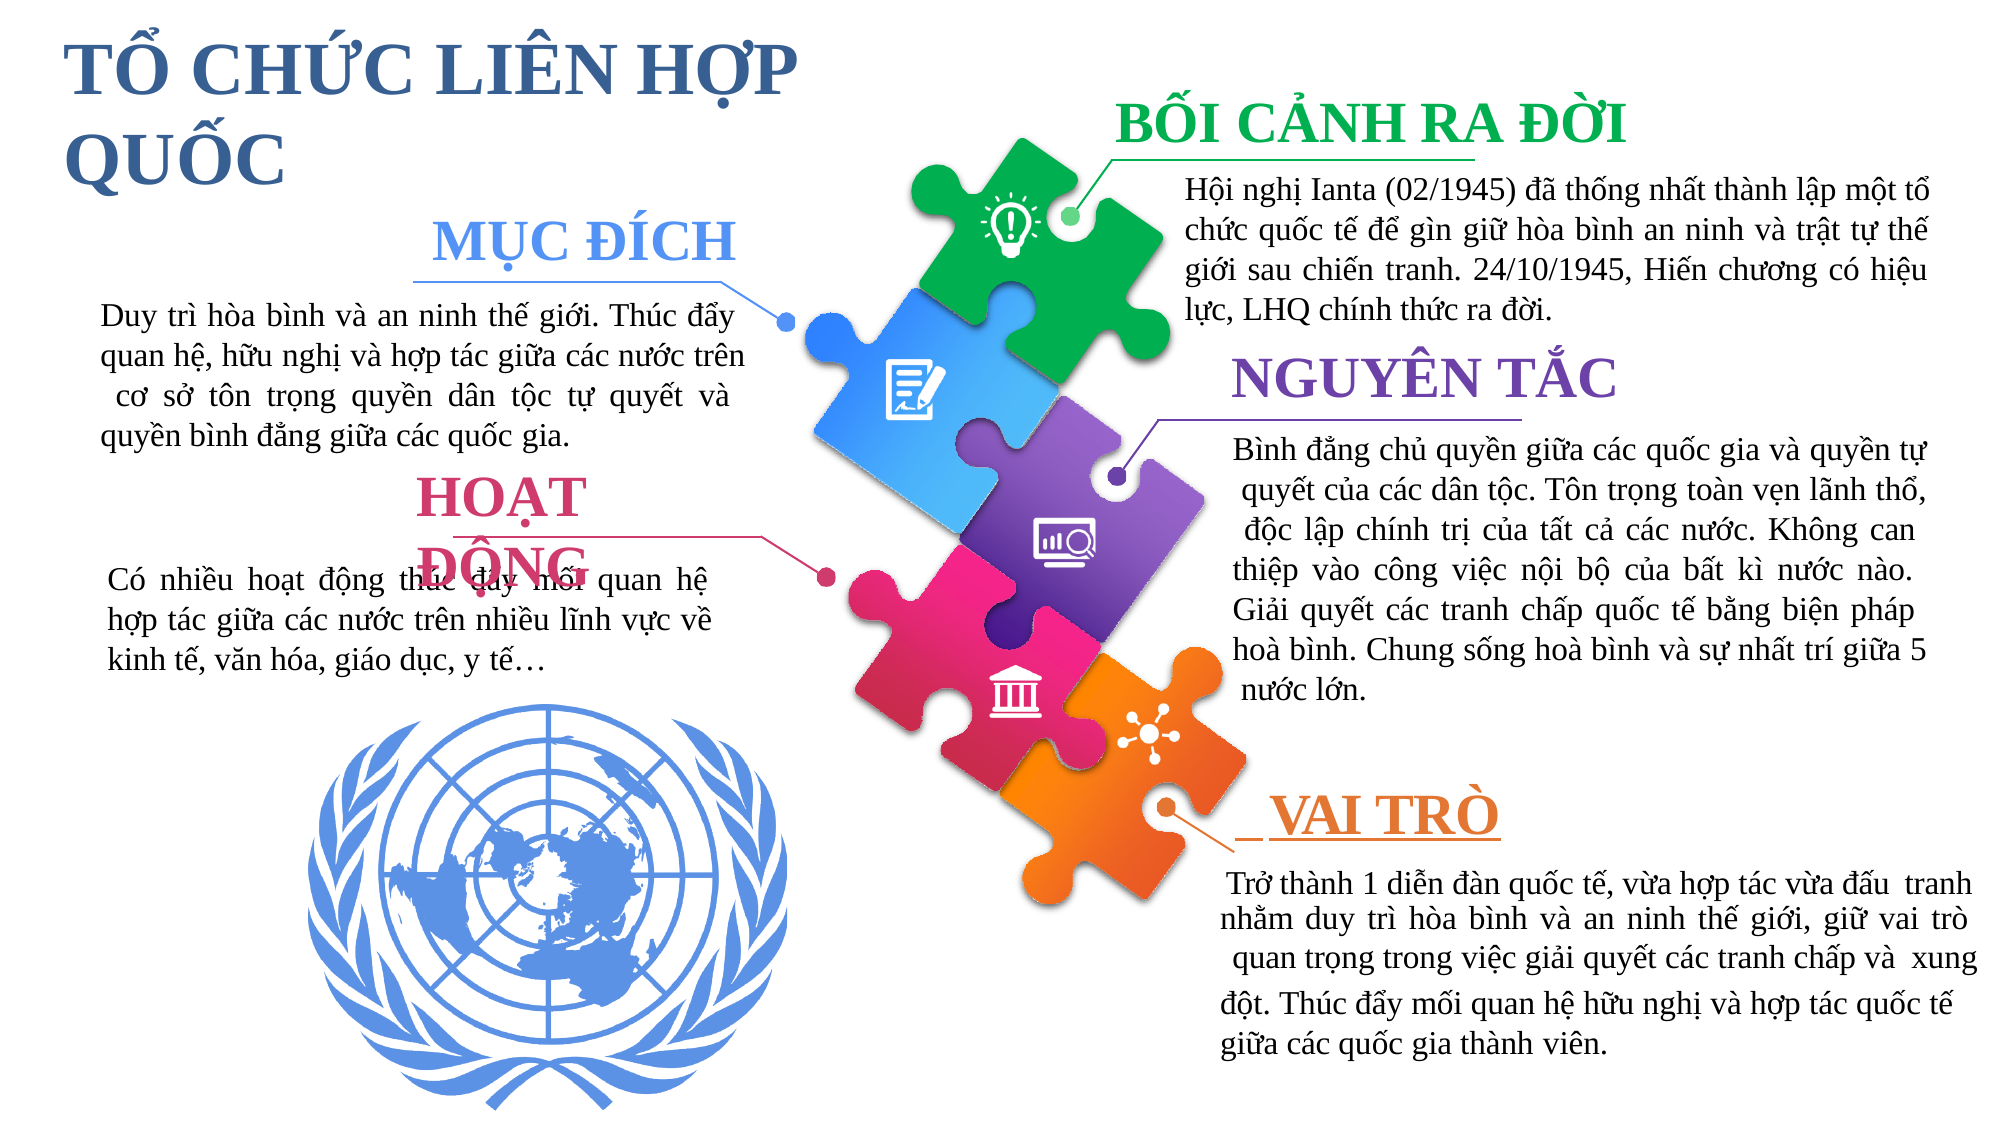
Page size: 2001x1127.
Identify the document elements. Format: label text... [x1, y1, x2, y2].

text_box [1050, 431, 1101, 571]
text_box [879, 158, 1477, 423]
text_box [307, 190, 1045, 1112]
text_box Bình đẳng chủ quyền giữa các quốc gia và quyền tự quyết của các dân tộc. Tôn trọng toàn vẹn lãnh thổ, độc lập chính trị của tất cả các nước. Không can thiệp vào công việc nội bộ của bất kì nước nào. Giải quyết các tranh chấp quốc tế bằng biện pháp hoà bình. Chung sống hoà bình và sự nhất trí giữa 5 nước lớn. [1529, 425, 1928, 707]
text_box Hội nghị Ianta (02/1945) đã thống nhất thành lập một tổ chức quốc tế để gìn giữ hòa bình an ninh và trật tự thế giới sau chiến tranh. 24/10/1945, Hiến chương có hiệu lực, LHQ chính thức ra đời. NGUYÊN TẮC [1481, 165, 1940, 410]
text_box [1050, 418, 1523, 769]
text_box Có nhiều hoạt động thúc đẩy mối quan hệ hợp tác giữa các nước trên nhiều lĩnh vực về kinh tế, văn hóa, giáo dục, y tế… [105, 599, 302, 678]
text_box Duy trì hòa bình và an ninh thế giới. Thúc đẩy quan hệ, hữu nghị và hợp tác giữa các nước trên cơ sở tôn trọng quyền dân tộc tự quyết và quyền bình đẳng giữa các quốc gia. HOẠT ĐỘNG [98, 290, 302, 599]
text_box VAI TRÒ [1260, 773, 1546, 846]
text_box Trở thành 1 diễn đàn quốc tế, vừa hợp tác vừa đấu tranh nhằm duy trì hòa bình và an ninh thế giới, giữ vai trò quan trọng trong việc giải quyết các tranh chấp và xung đột. Thúc đẩy mối quan hệ hữu nghị và hợp tác quốc tế giữa các quốc gia thành viên. [1050, 849, 1983, 1062]
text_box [1050, 778, 1255, 916]
text_box BỐI CẢNH RA ĐỜI [1113, 81, 1631, 154]
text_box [794, 130, 1255, 189]
title TỔ CHỨC LIÊN HỢP QUỐC [61, 17, 1042, 208]
